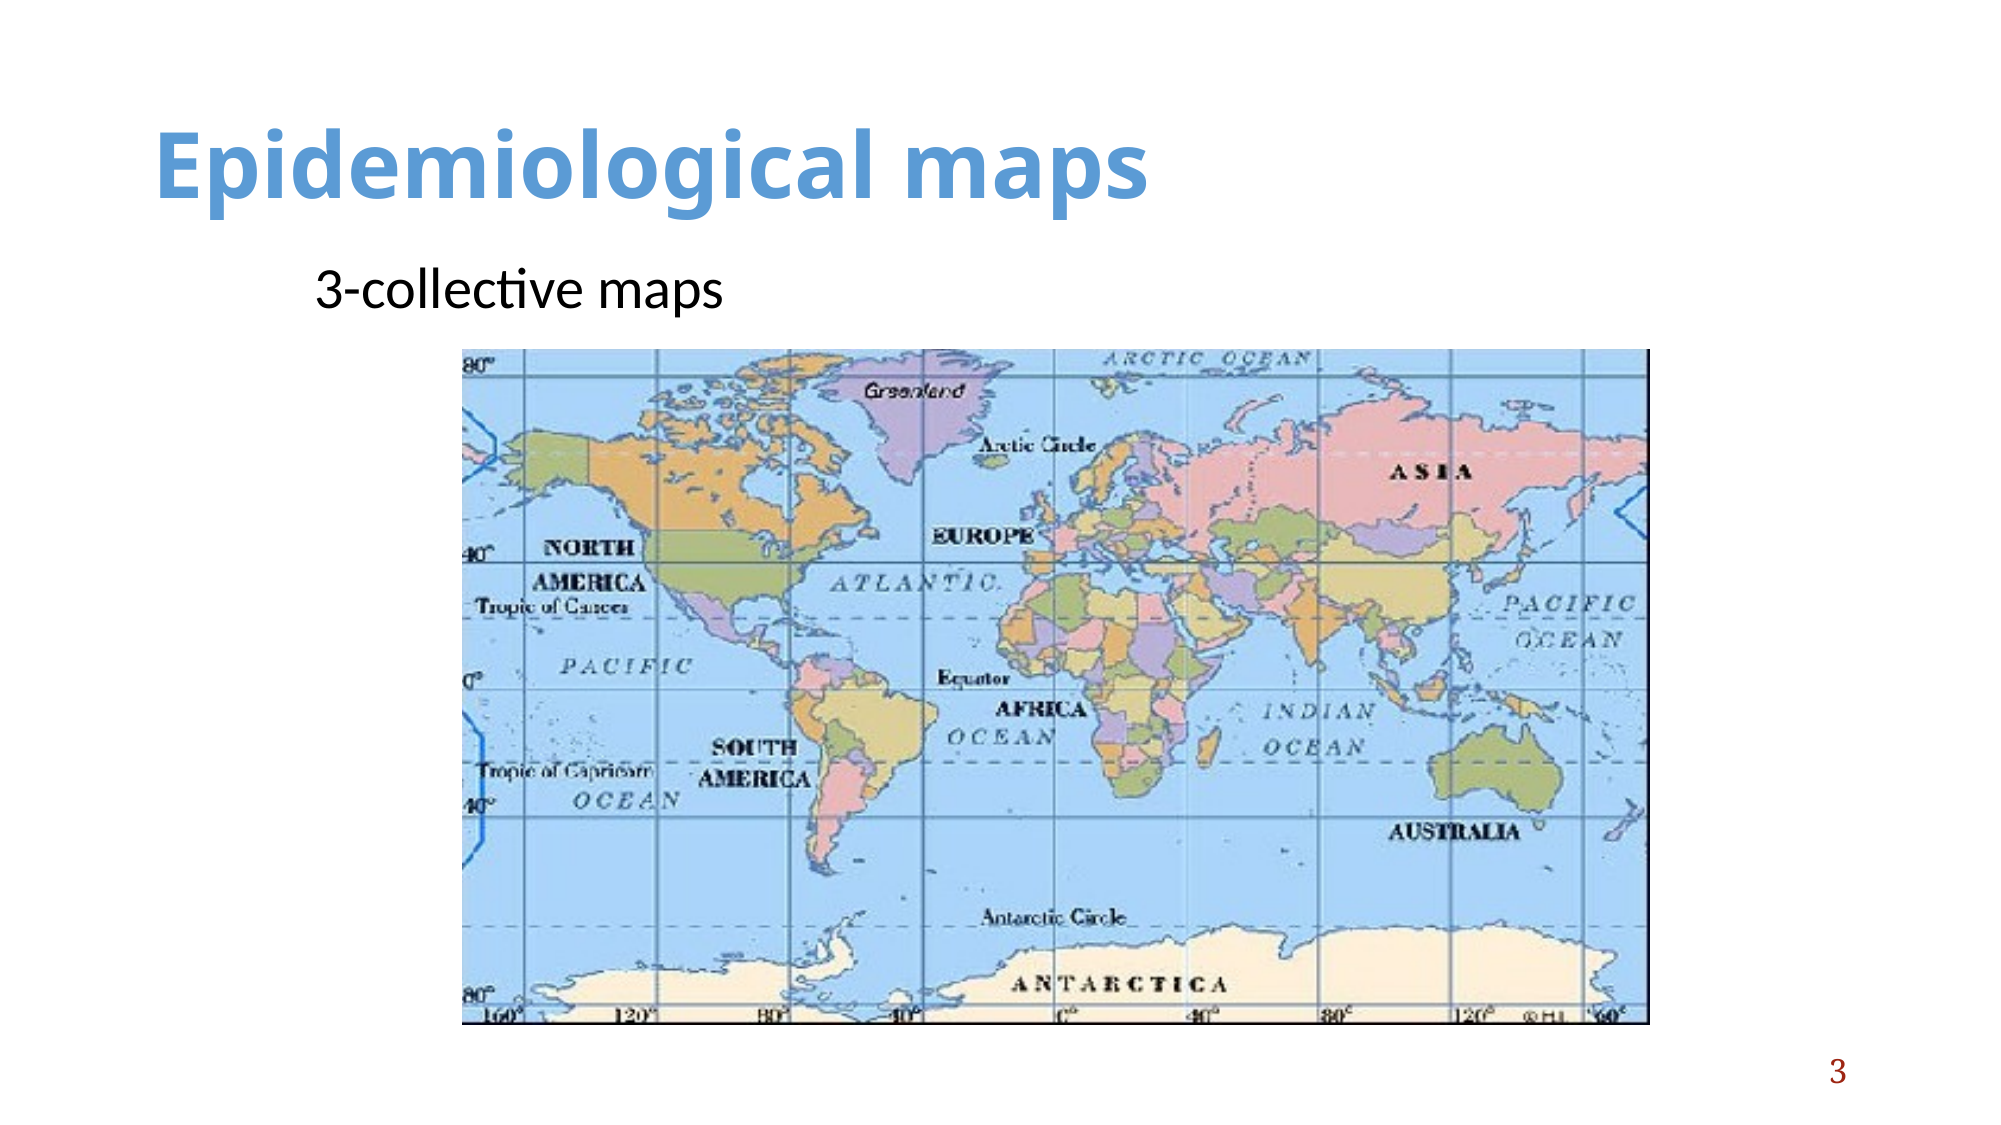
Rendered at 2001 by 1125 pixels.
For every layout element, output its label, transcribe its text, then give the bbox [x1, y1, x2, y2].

list 3-collective maps [299, 250, 1695, 1001]
picture [462, 349, 1650, 1025]
slide_number 3 [1412, 1042, 1863, 1103]
title Epidemiological maps [137, 59, 1863, 278]
